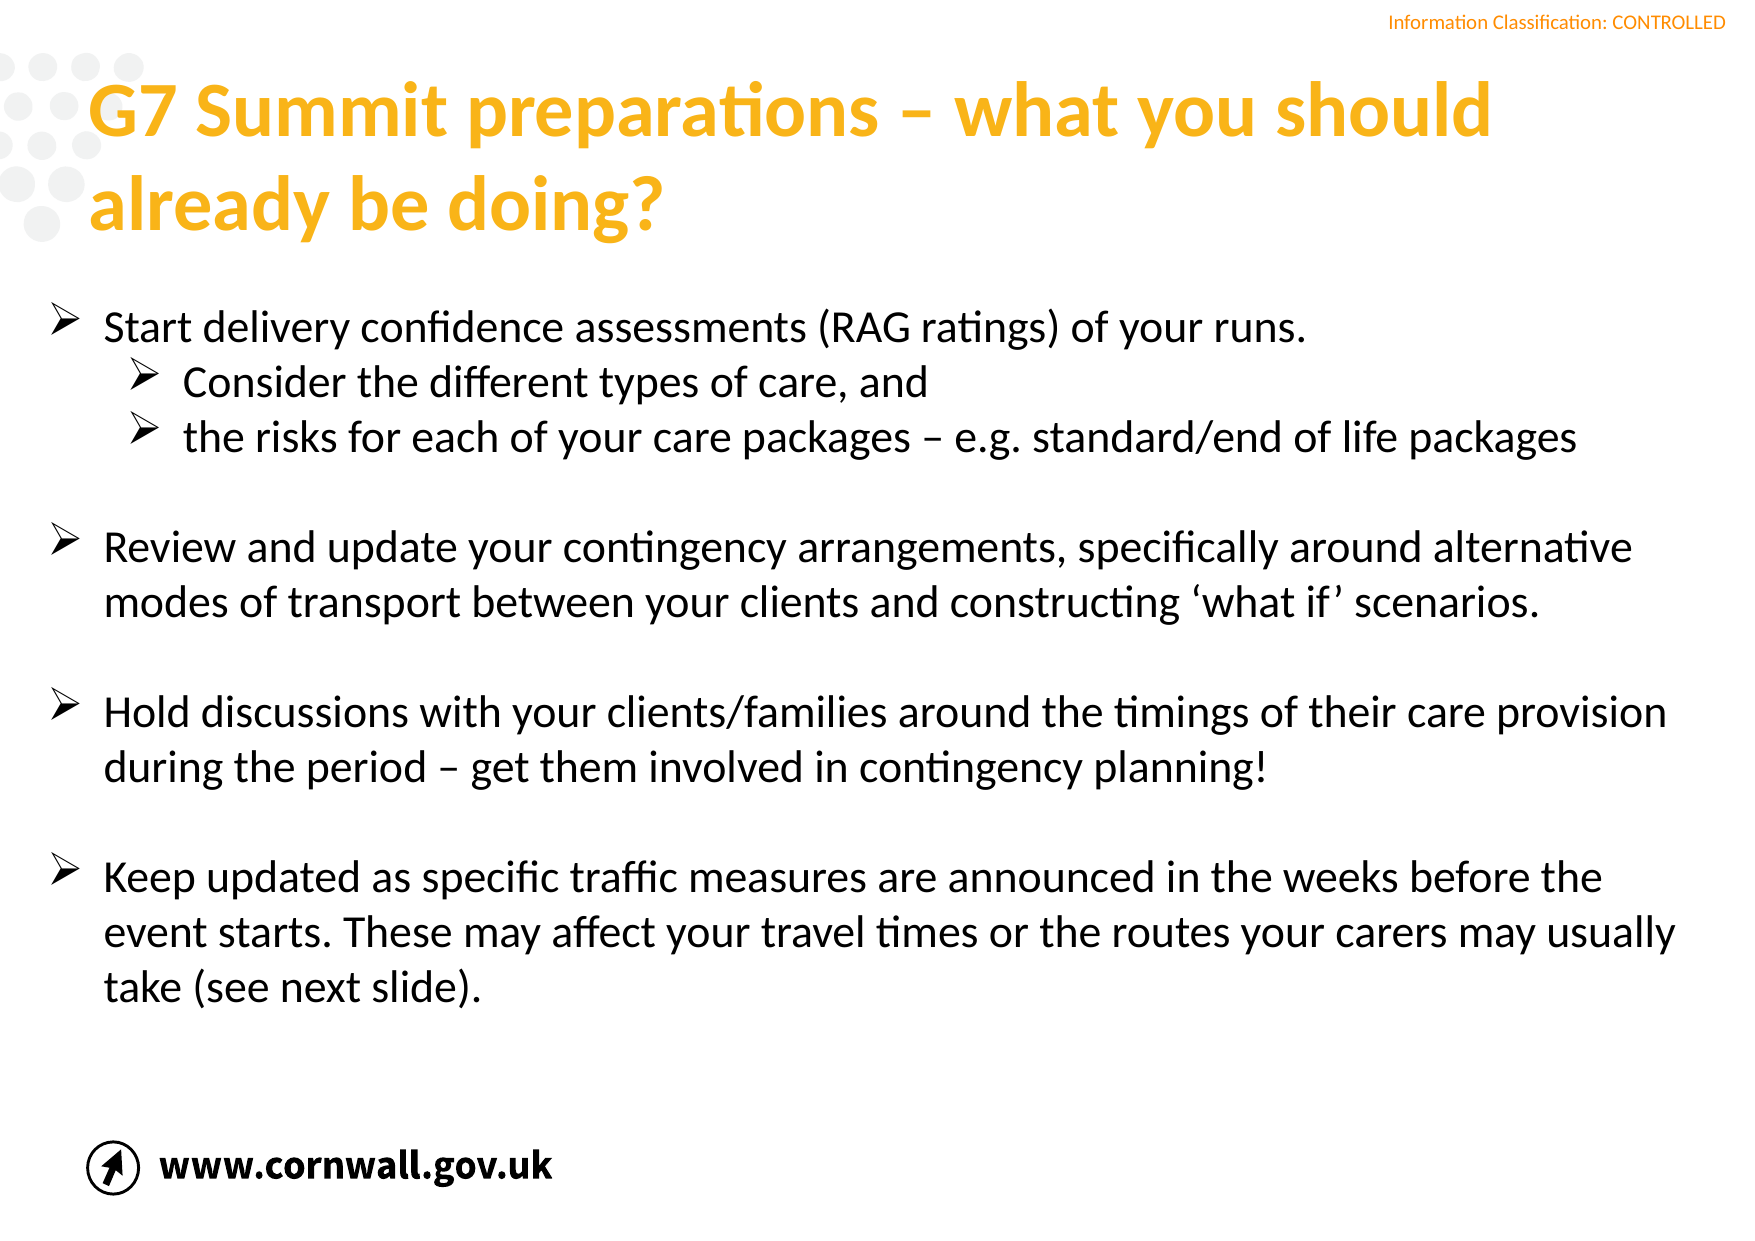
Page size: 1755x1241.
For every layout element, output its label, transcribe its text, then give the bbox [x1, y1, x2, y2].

text_box Start delivery confidence assessments (RAG ratings) of your runs. Consider the different types of care, and the risks for each of your care packages – e.g. standard/end of life packages Review and update your contingency arrangements, specifically around alternative modes of transport between your clients and constructing ‘what if’ scenarios. Hold discussions with your clients/families around the timings of their care provision during the period – get them involved in contingency planning! Keep updated as specific traffic measures are announced in the weeks before the event starts. These may affect your travel times or the routes your carers may usually take (see next slide). [32, 289, 1722, 1019]
title G7 Summit preparations – what you should already be doing? [73, 49, 1667, 254]
